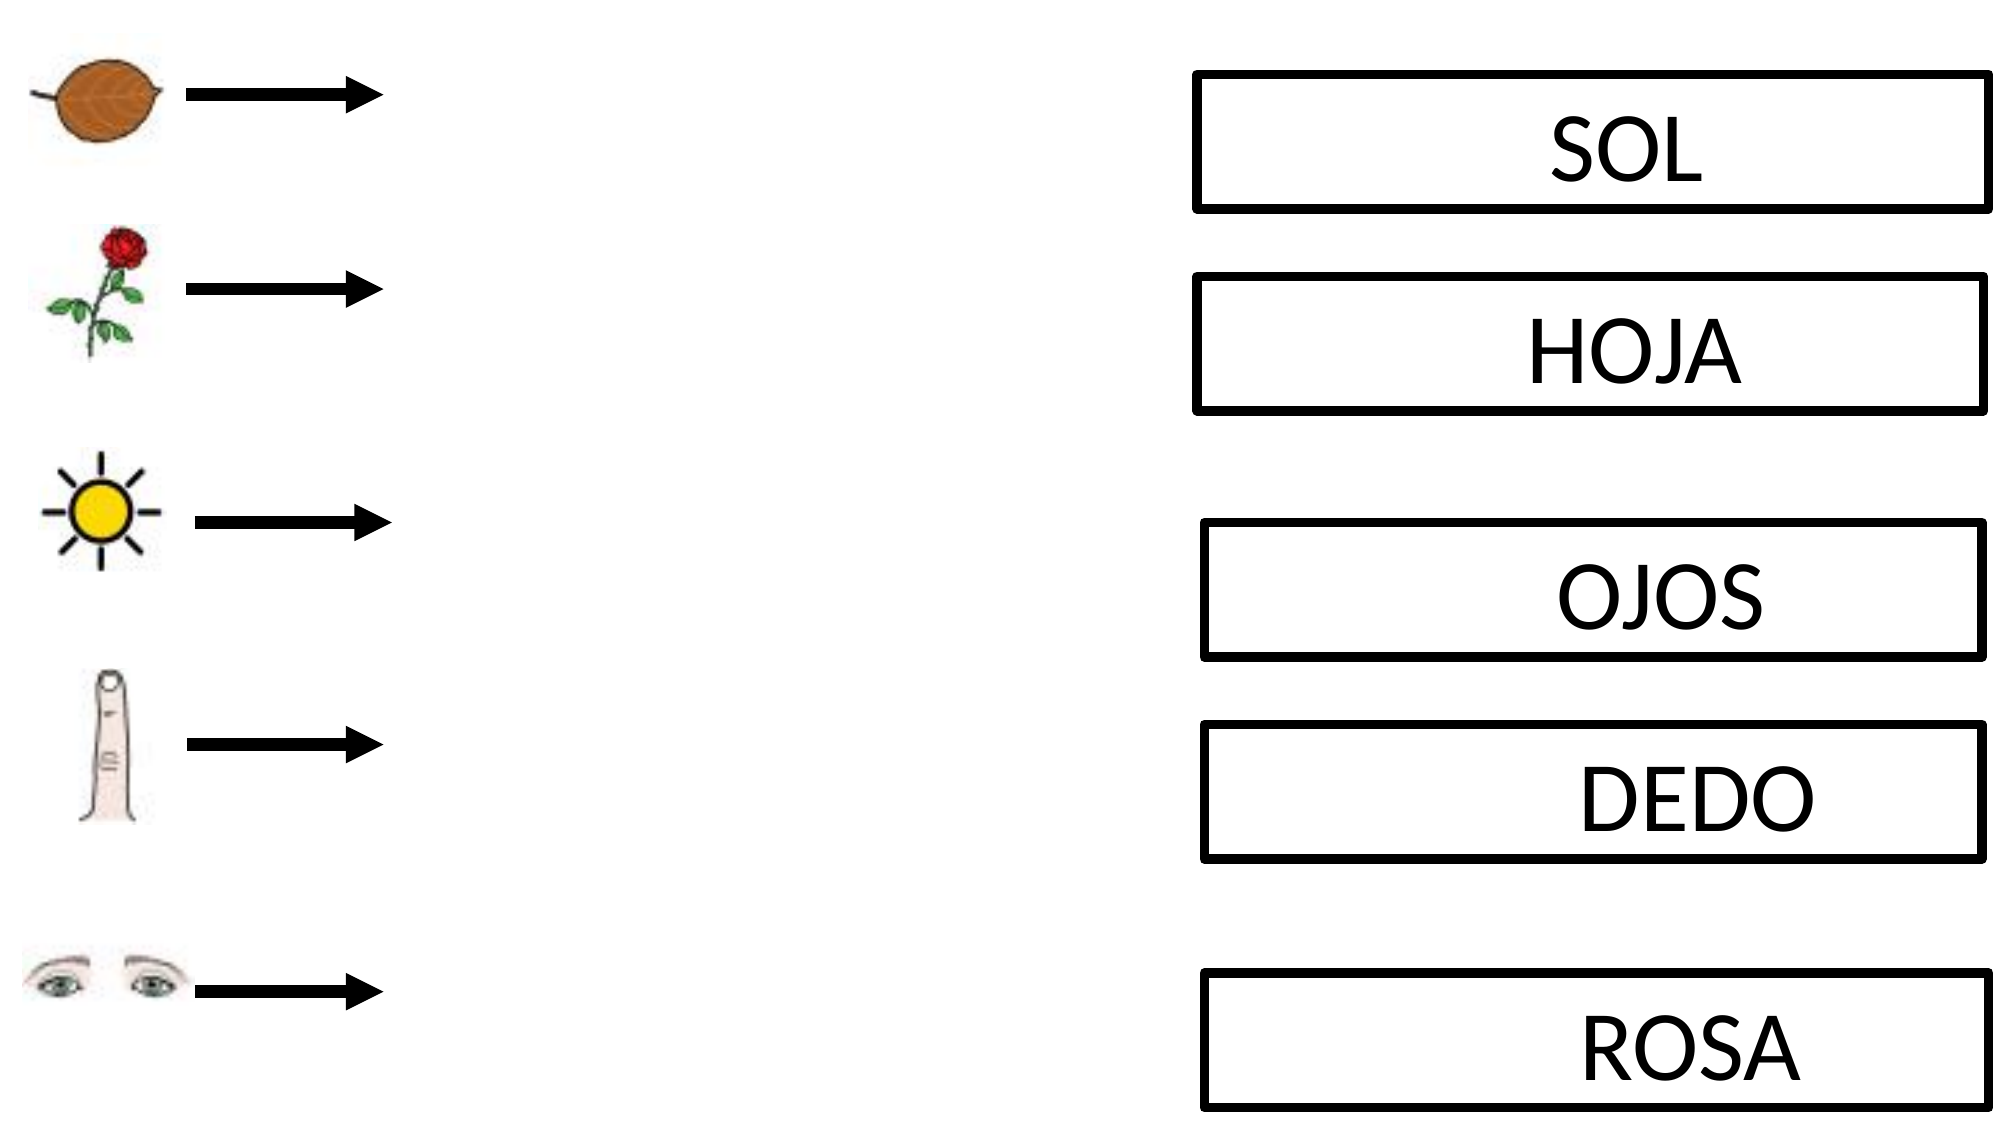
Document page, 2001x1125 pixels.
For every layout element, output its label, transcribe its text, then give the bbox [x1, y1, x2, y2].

text_box HOJA [1197, 276, 1984, 411]
picture [30, 668, 187, 825]
text_box SOL [1197, 74, 1989, 209]
picture [28, 224, 167, 363]
text_box ROSA [1204, 972, 1989, 1108]
picture [22, 891, 195, 1065]
picture [38, 447, 167, 577]
text_box OJOS [1204, 522, 1983, 658]
picture [28, 33, 167, 171]
text_box DEDO [1204, 724, 1983, 860]
